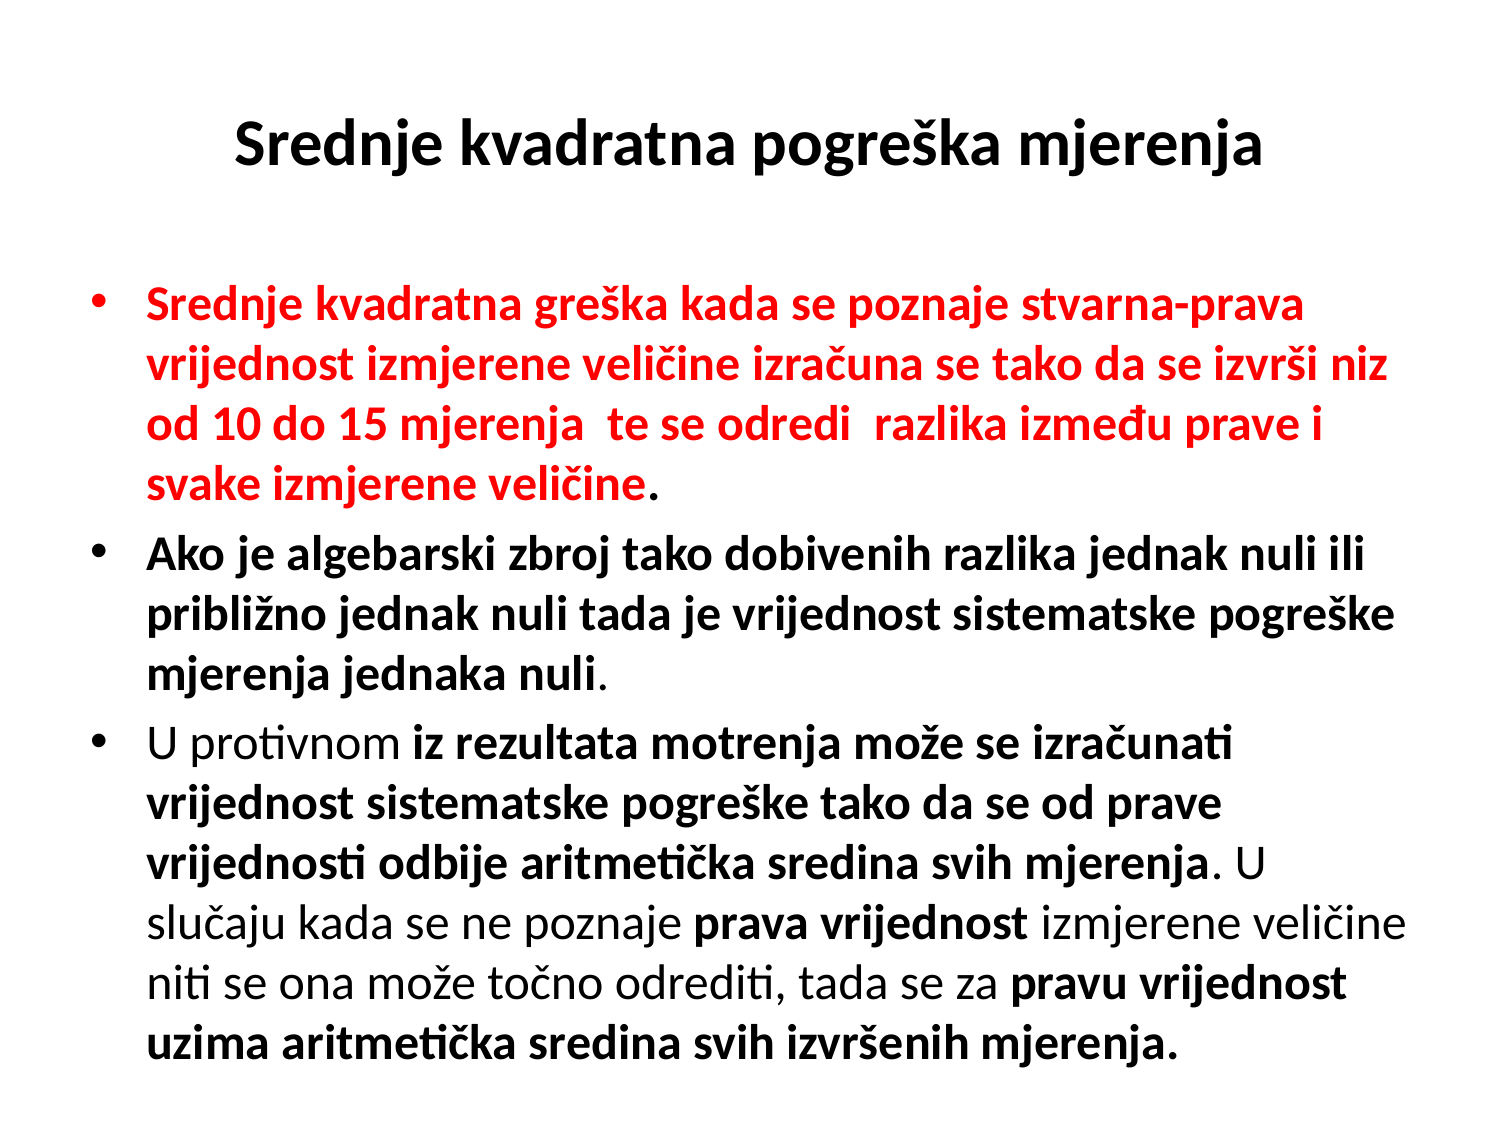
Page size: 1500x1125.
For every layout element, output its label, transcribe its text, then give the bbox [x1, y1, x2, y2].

title Srednje kvadratna pogreška mjerenja [75, 45, 1425, 233]
list Srednje kvadratna greška kada se poznaje stvarna-prava vrijednost izmjerene veličine izračuna se tako da se izvrši niz od 10 do 15 mjerenja te se odredi razlika između prave i svake izmjerene veličine. Ako je algebarski zbroj tako dobivenih razlika jednak nuli ili približno jednak nuli tada je vrijednost sistematske pogreške mjerenja jednaka nuli. U protivnom iz rezultata motrenja može se izračunati vrijednost sistematske pogreške tako da se od prave vrijednosti odbije aritmetička sredina svih mjerenja. U slučaju kada se ne poznaje prava vrijednost izmjerene veličine niti se ona može točno odrediti, tada se za pravu vrijednost uzima aritmetička sredina svih izvršenih mjerenja. [75, 262, 1425, 1083]
